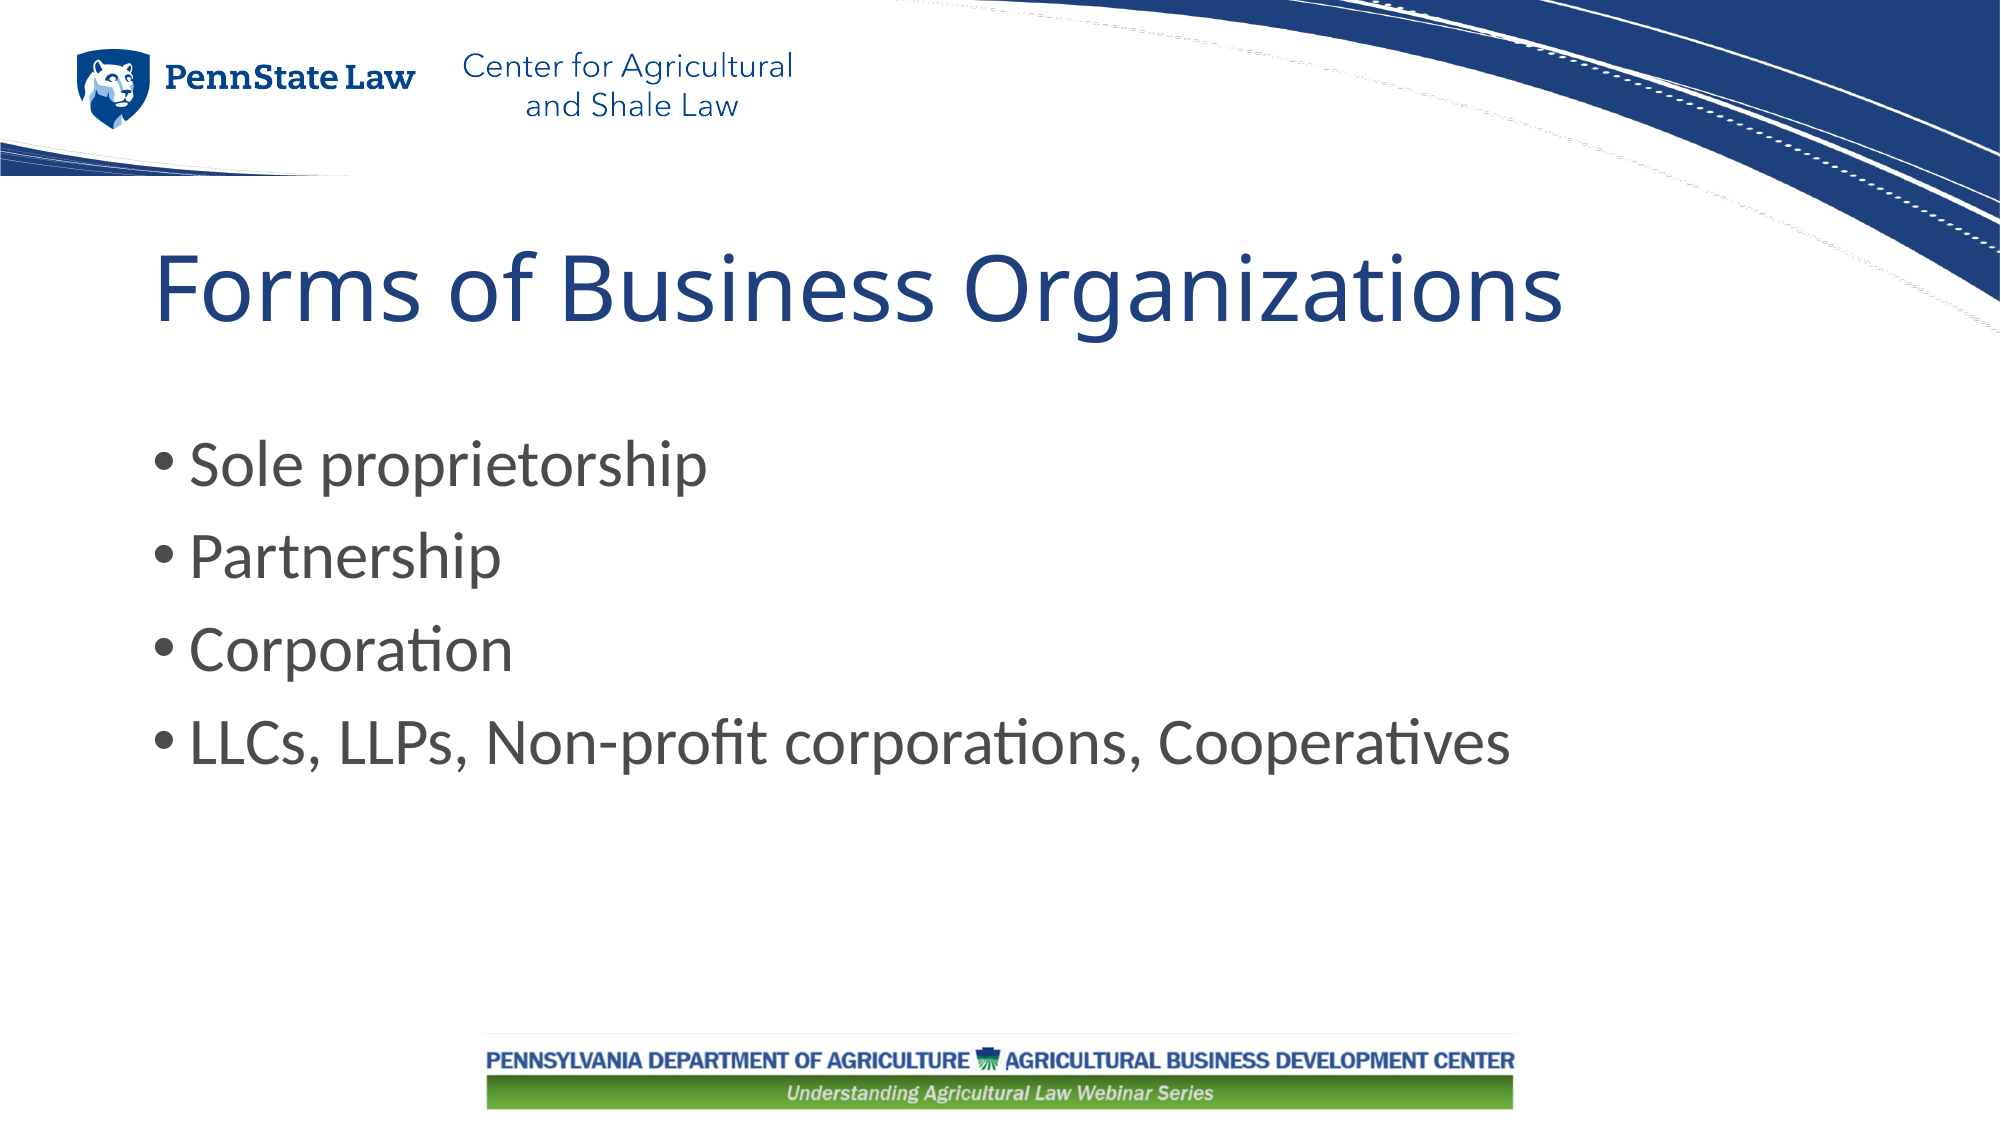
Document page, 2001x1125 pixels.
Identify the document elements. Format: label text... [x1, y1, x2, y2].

list Sole proprietorship Partnership Corporation LLCs, LLPs, Non-profit corporations, Cooperatives [137, 420, 1863, 1014]
picture [897, 0, 1999, 336]
picture [483, 1033, 1517, 1111]
picture [1, 139, 351, 176]
picture [74, 46, 802, 133]
title Forms of Business Organizations [137, 182, 1863, 401]
